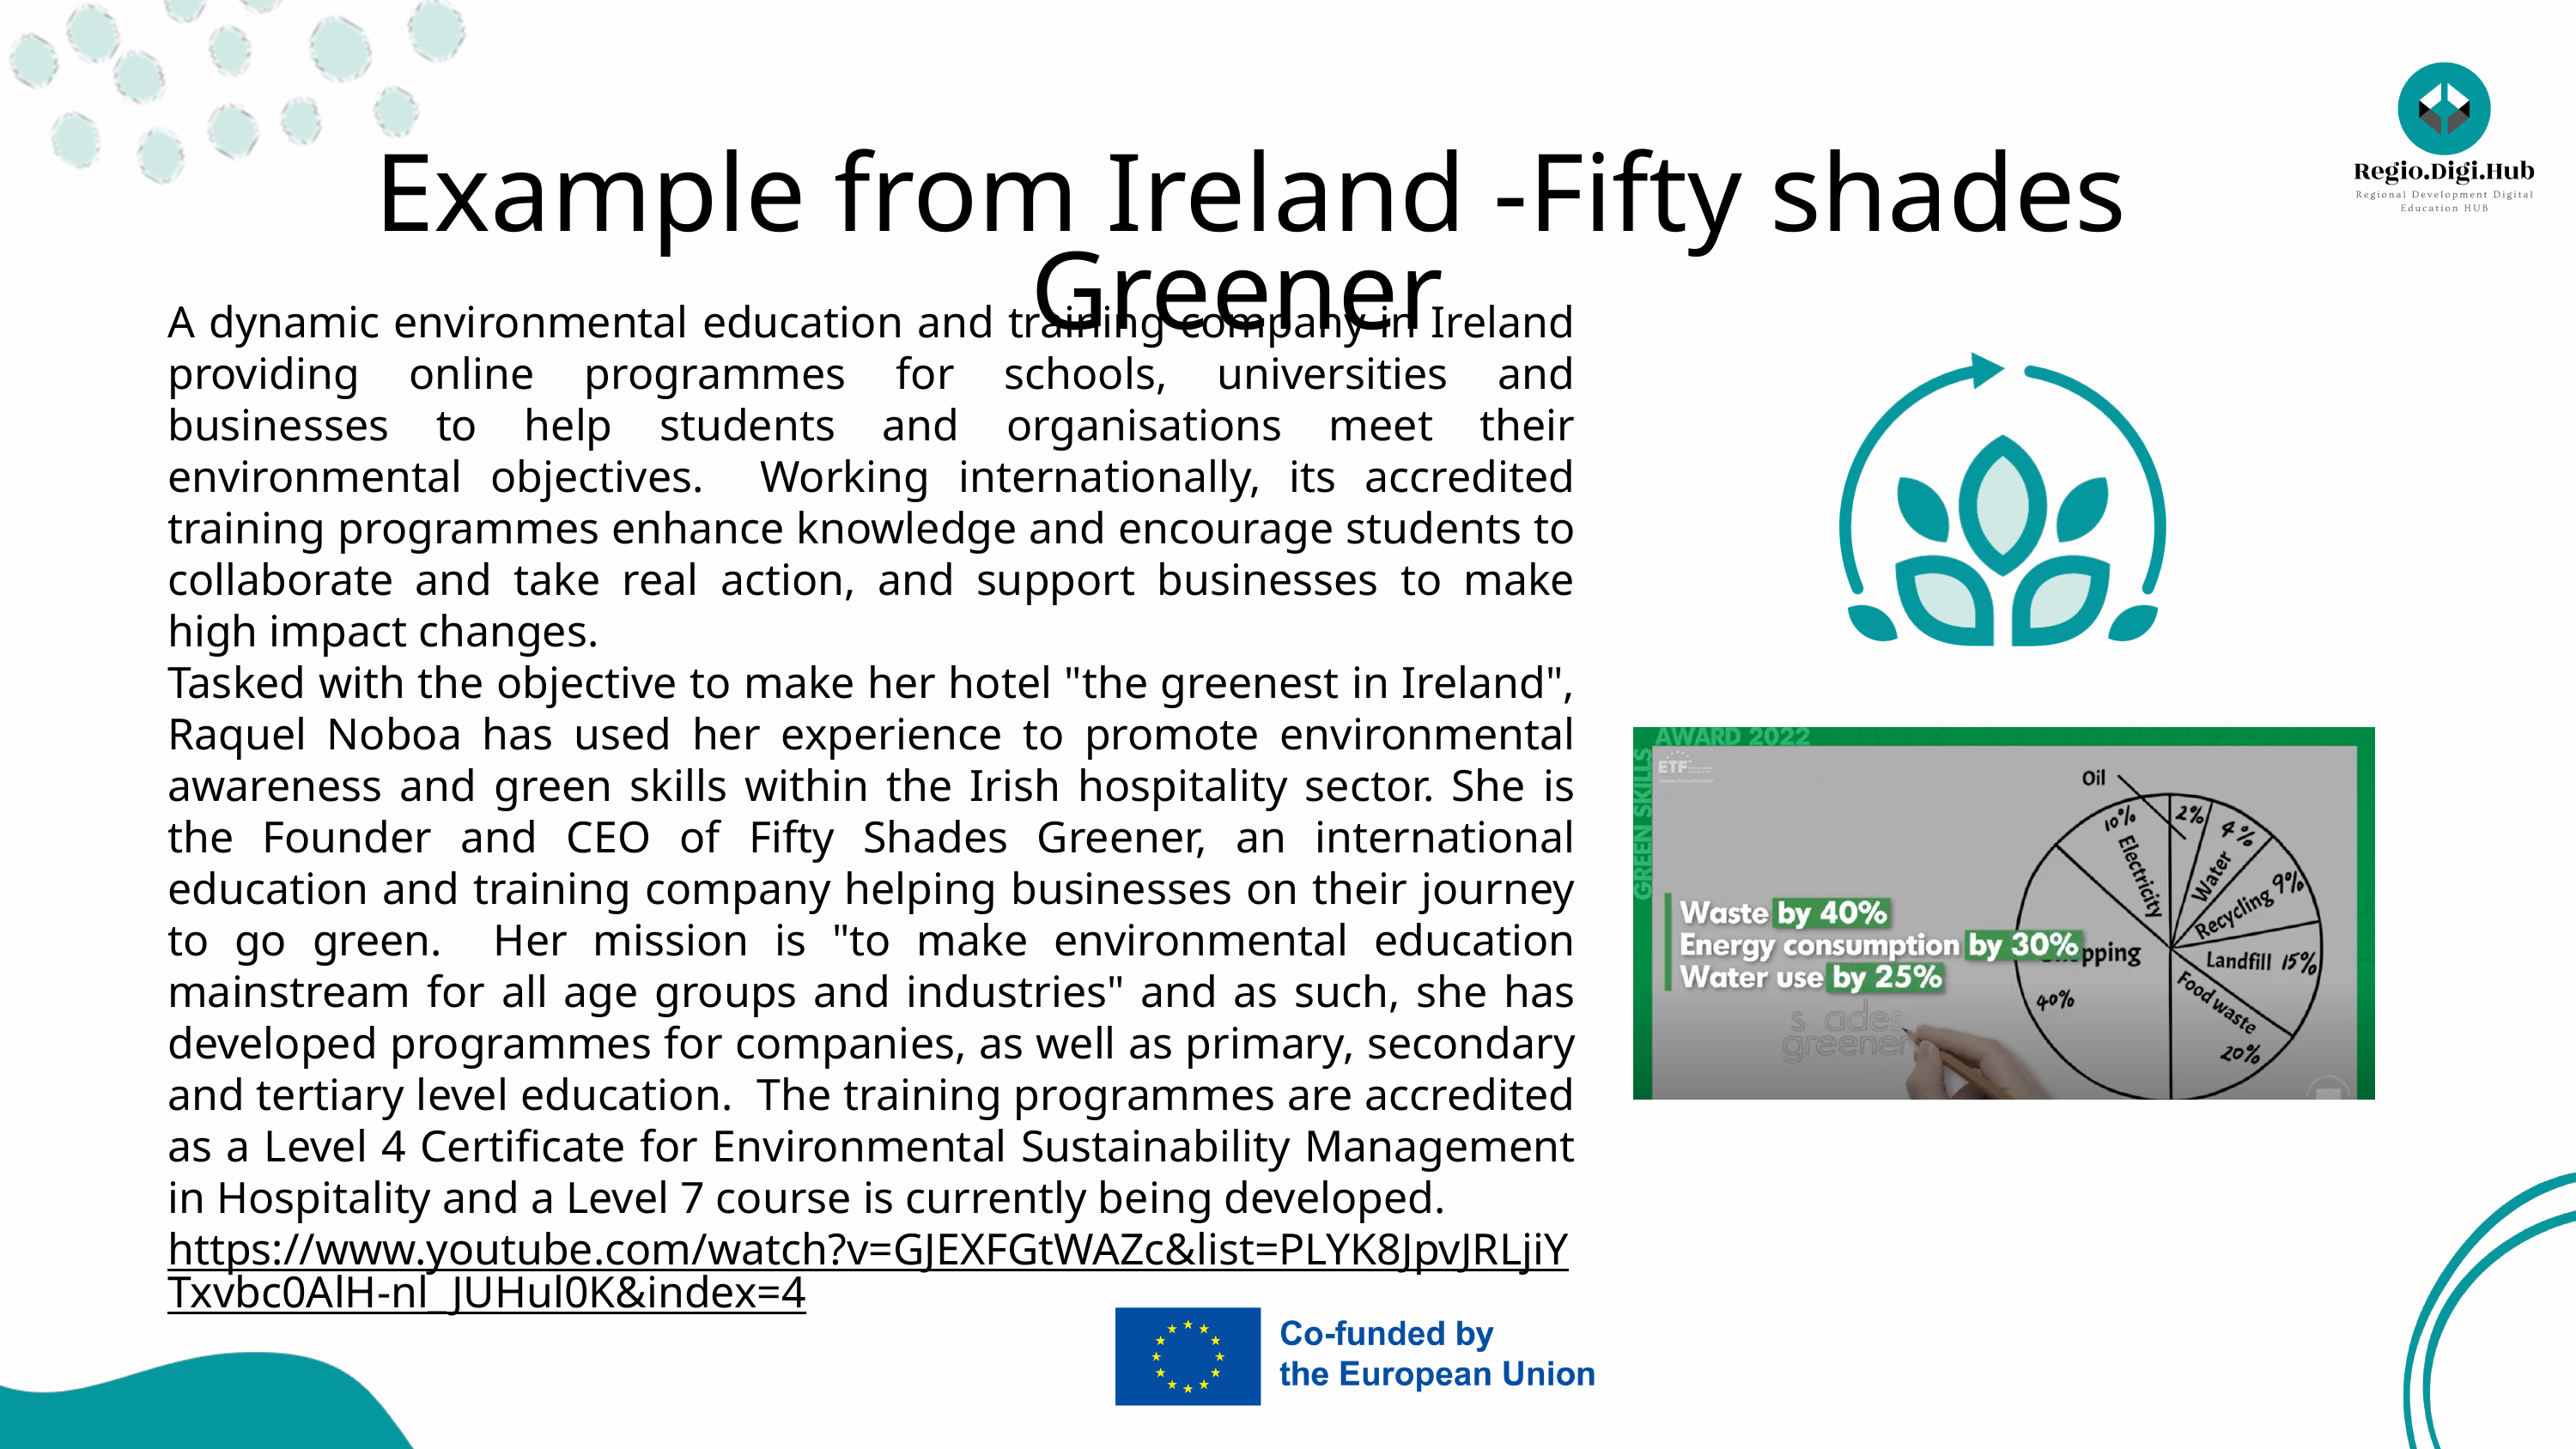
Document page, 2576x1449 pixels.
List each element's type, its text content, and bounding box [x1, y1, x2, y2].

text_box A dynamic environmental education and training company in Ireland providing online programmes for schools, universities and businesses to help students and organisations meet their environmental objectives. Working internationally, its accredited training programmes enhance knowledge and encourage students to collaborate and take real action, and support businesses to make high impact changes. Tasked with the objective to make her hotel "the greenest in Ireland", Raquel Noboa has used her experience to promote environmental awareness and green skills within the Irish hospitality sector. She is the Founder and CEO of Fifty Shades Greener, an international education and training company helping businesses on their journey to go green. Her mission is "to make environmental education mainstream for all age groups and industries" and as such, she has developed programmes for companies, as well as primary, secondary and tertiary level education. The training programmes are accredited as a Level 4 Certificate for Environmental Sustainability Management in Hospitality and a Level 7 course is currently being developed. https://www.youtube.com/watch?v=GJEXFGtWAZc&list=PLYK8JpvJRLjiYTxvbc0AlH-nl_JUHul0K&index=4 [155, 288, 1589, 1339]
picture [0, 0, 489, 288]
text_box Example from Ireland -Fifty shades Greener [278, 155, 2223, 448]
picture [1108, 1301, 1631, 1412]
picture [0, 1178, 663, 1449]
picture [1629, 724, 2375, 1100]
picture [2340, 1132, 2576, 1449]
picture [1838, 351, 2166, 646]
picture [2312, 0, 2576, 264]
